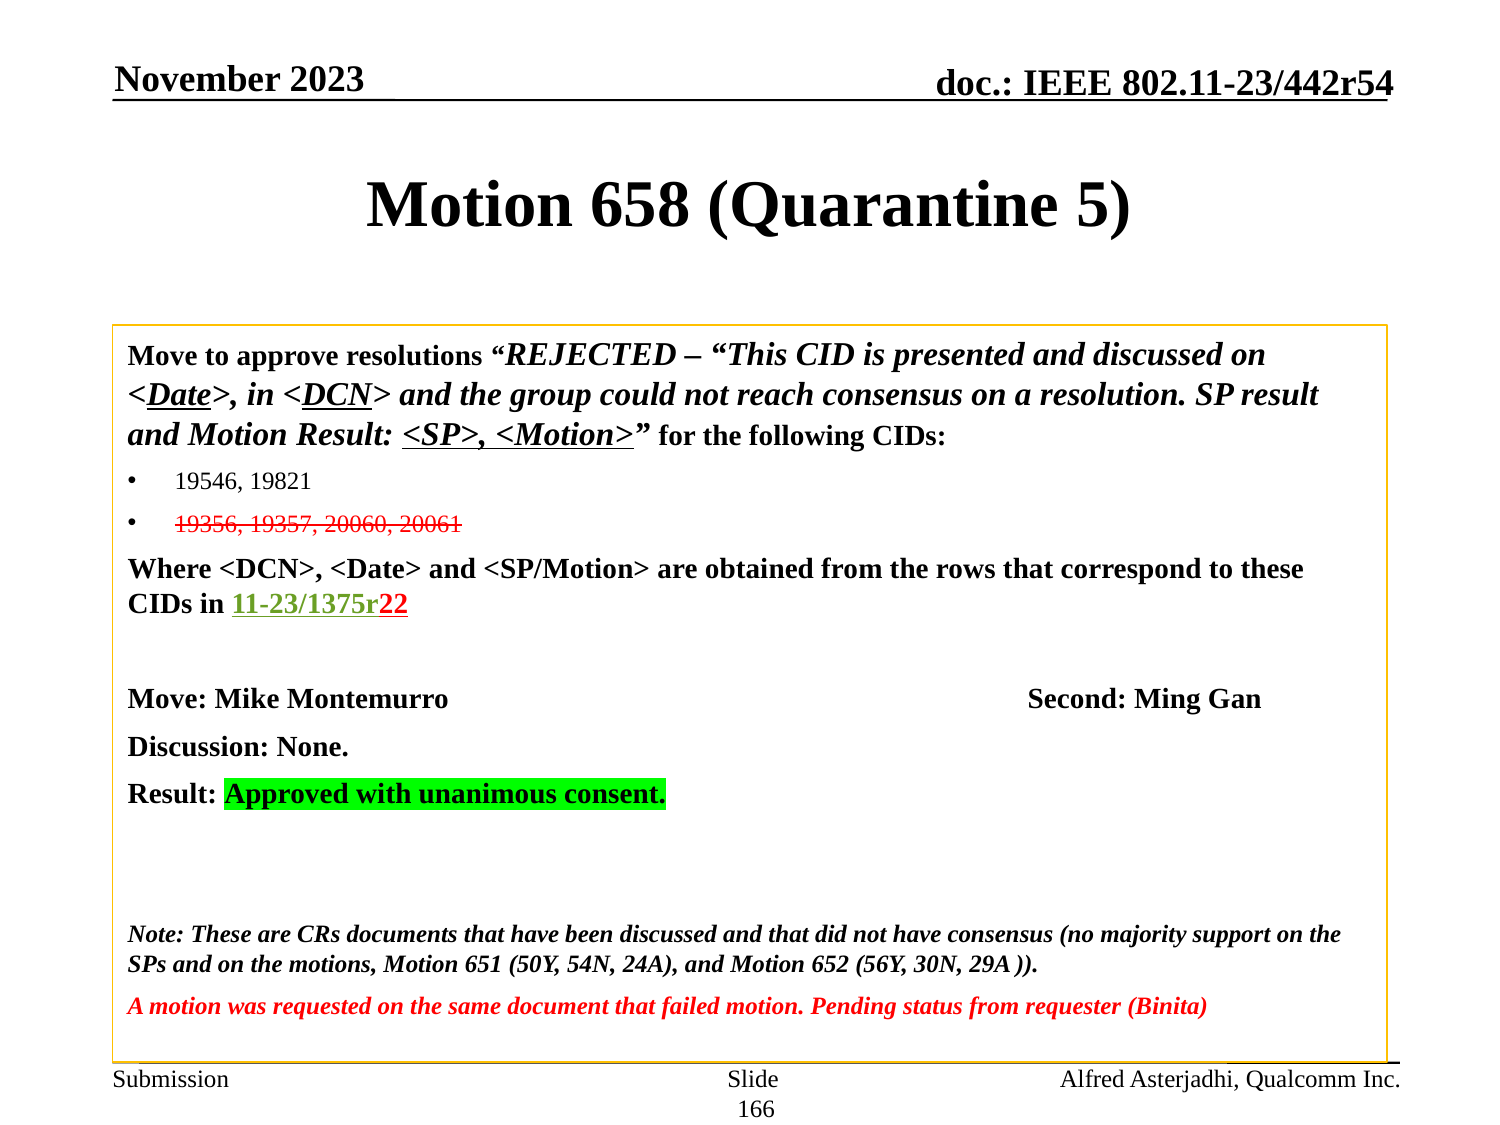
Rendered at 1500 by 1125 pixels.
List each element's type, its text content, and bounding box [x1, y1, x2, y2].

slide_number Slide 166 [712, 1061, 800, 1123]
title Motion 658 (Quarantine 5) [112, 112, 1388, 288]
footer Alfred Asterjadhi, Qualcomm Inc. [878, 1061, 1402, 1093]
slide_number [114, 62, 423, 100]
list Move to approve resolutions “REJECTED – “This CID is presented and discussed on <Date>, in <DCN> and the group could not reach consensus on a resolution. SP result and Motion Result: <SP>, <Motion>” for the following CIDs: 19546, 19821 19356, 19357, 20060, 20061 Where <DCN>, <Date> and <SP/Motion> are obtained from the rows that correspond to these CIDs in 11-23/1375r22 Move: Mike Montemurro Second: Ming Gan Discussion: None. Result: Approved with unanimous consent. Note: These are CRs documents that have been discussed and that did not have consensus (no majority support on the SPs and on the motions, Motion 651 (50Y, 54N, 24A), and Motion 652 (56Y, 30N, 29A )). A motion was requested on the same document that failed motion. Pending status from requester (Binita) [112, 324, 1388, 1063]
